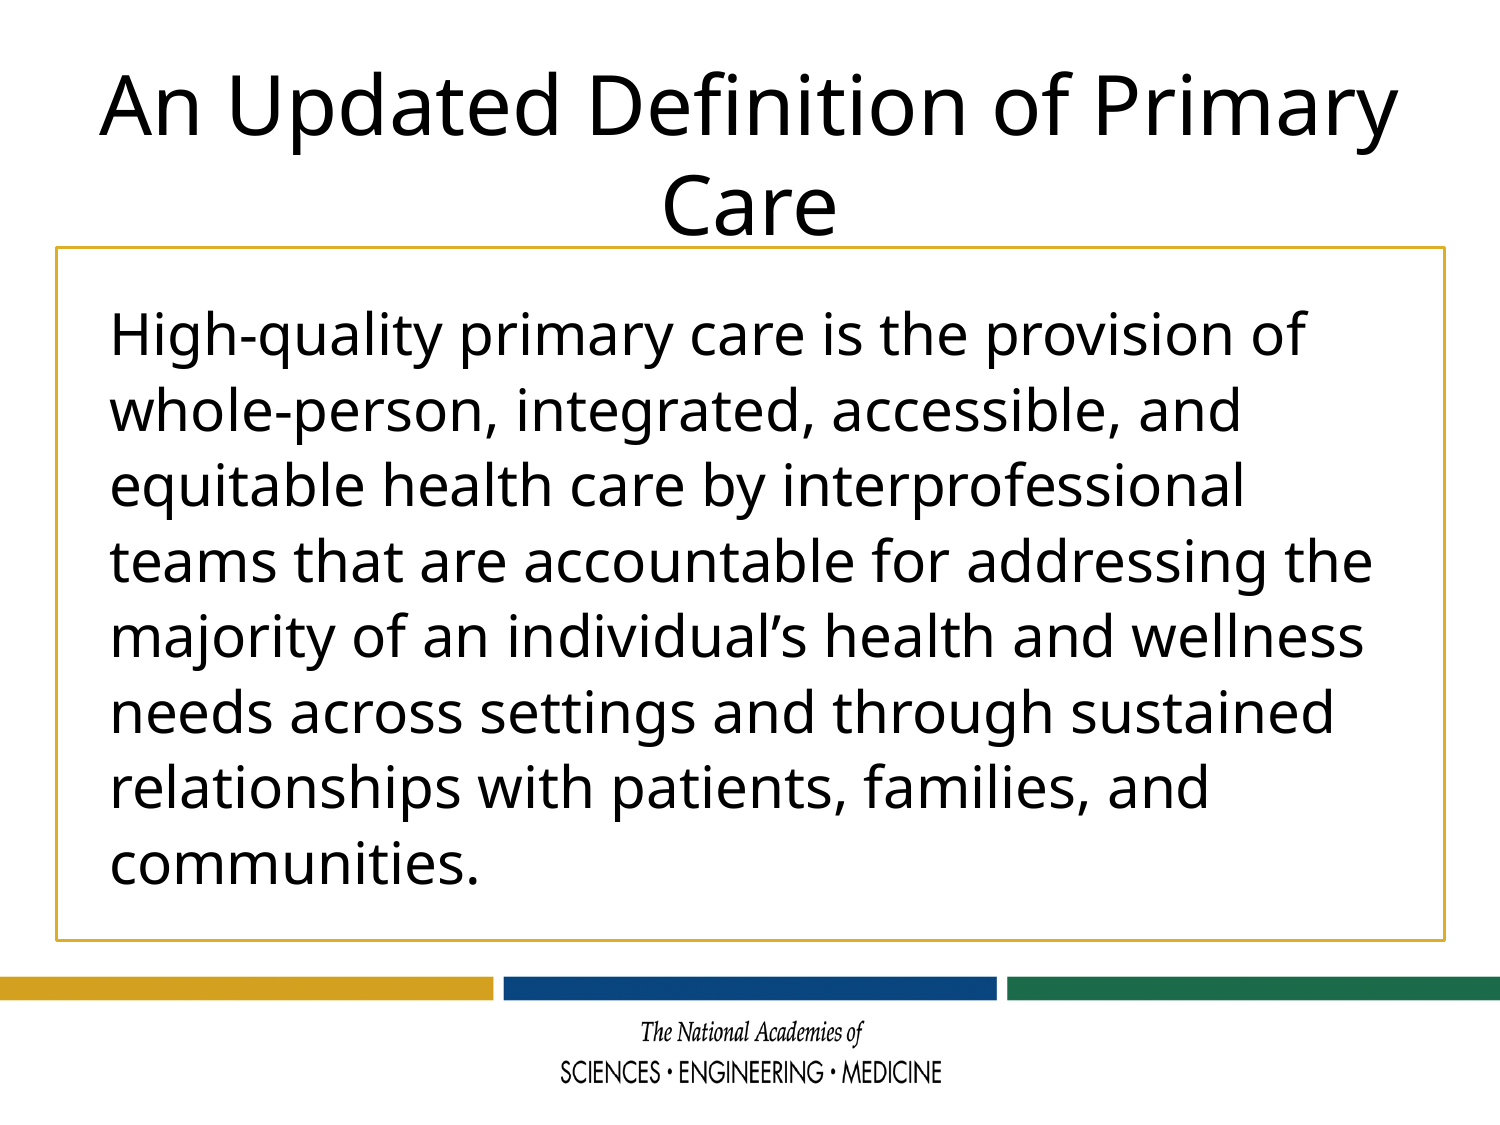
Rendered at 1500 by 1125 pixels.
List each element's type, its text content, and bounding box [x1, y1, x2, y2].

picture [0, 955, 1500, 1125]
list High-quality primary care is the provision of whole-person, integrated, accessible, and equitable health care by interprofessional teams that are accountable for addressing the majority of an individual’s health and wellness needs across settings and through sustained relationships with patients, families, and communities. [56, 247, 1445, 941]
title An Updated Definition of Primary Care [75, 45, 1425, 233]
